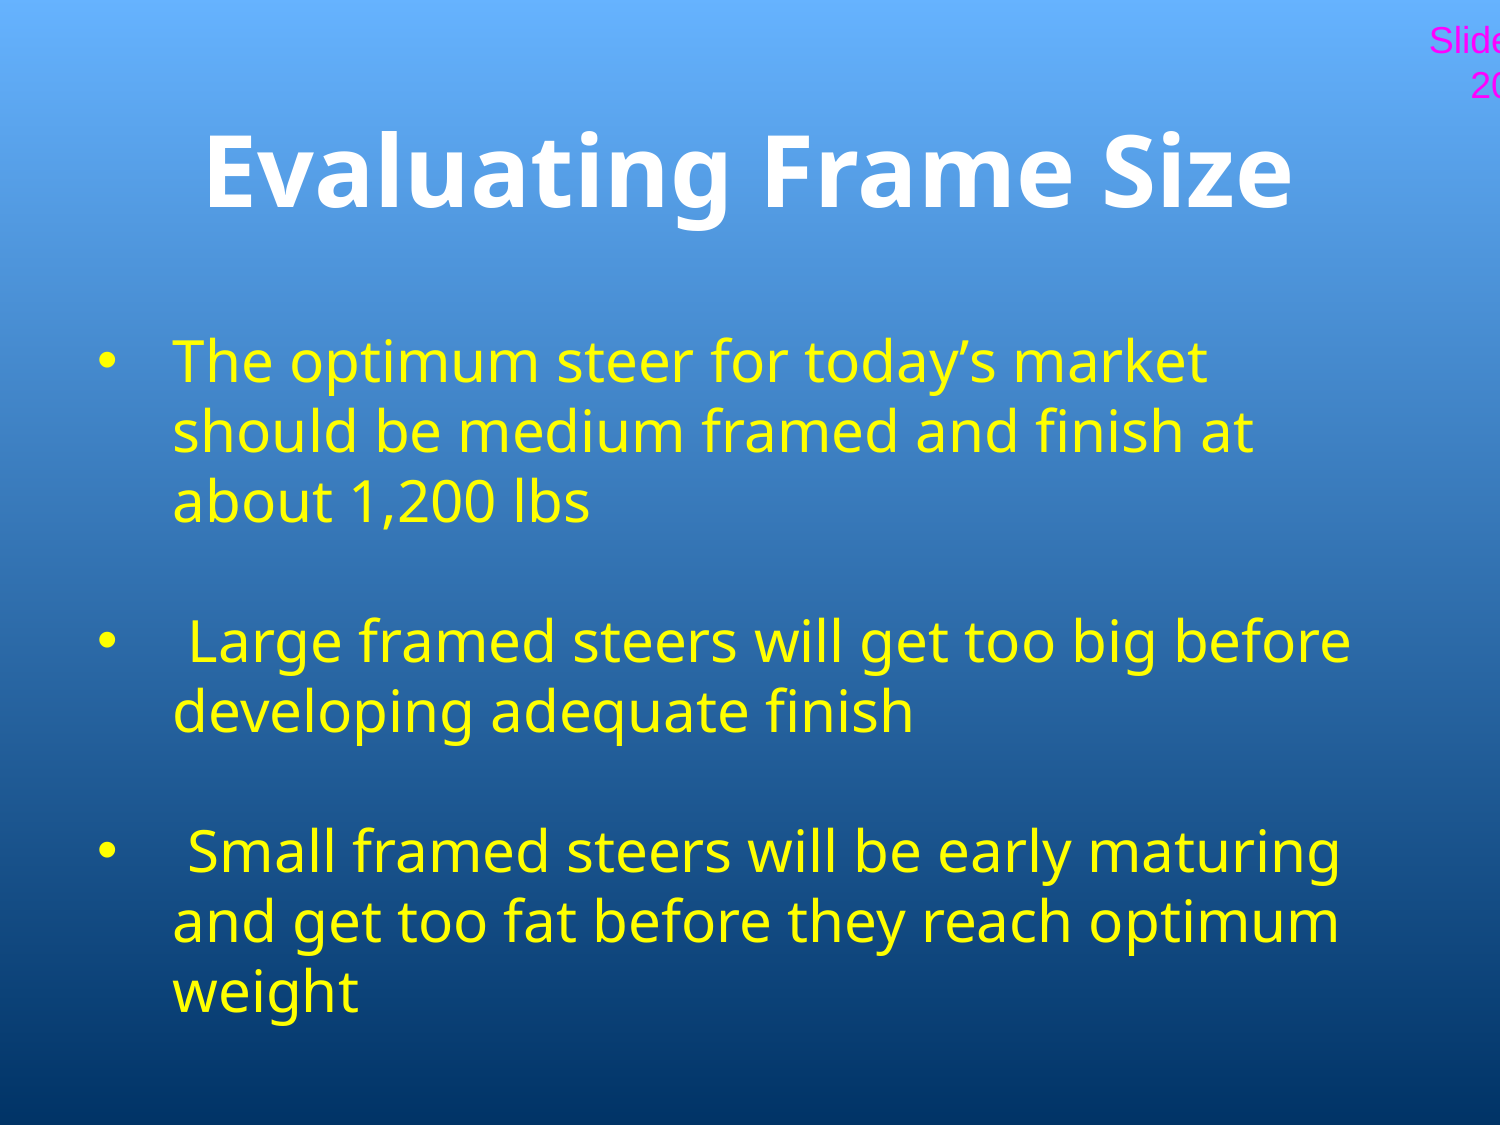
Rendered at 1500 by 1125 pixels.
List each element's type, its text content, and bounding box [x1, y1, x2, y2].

text_box The optimum steer for today’s market should be medium framed and finish at about 1,200 lbs Large framed steers will get too big before developing adequate finish Small framed steers will be early maturing and get too fat before they reach optimum weight [97, 324, 1398, 1004]
text_box Slide 20 [1377, 16, 1500, 59]
title Evaluating Frame Size [24, 107, 1474, 229]
